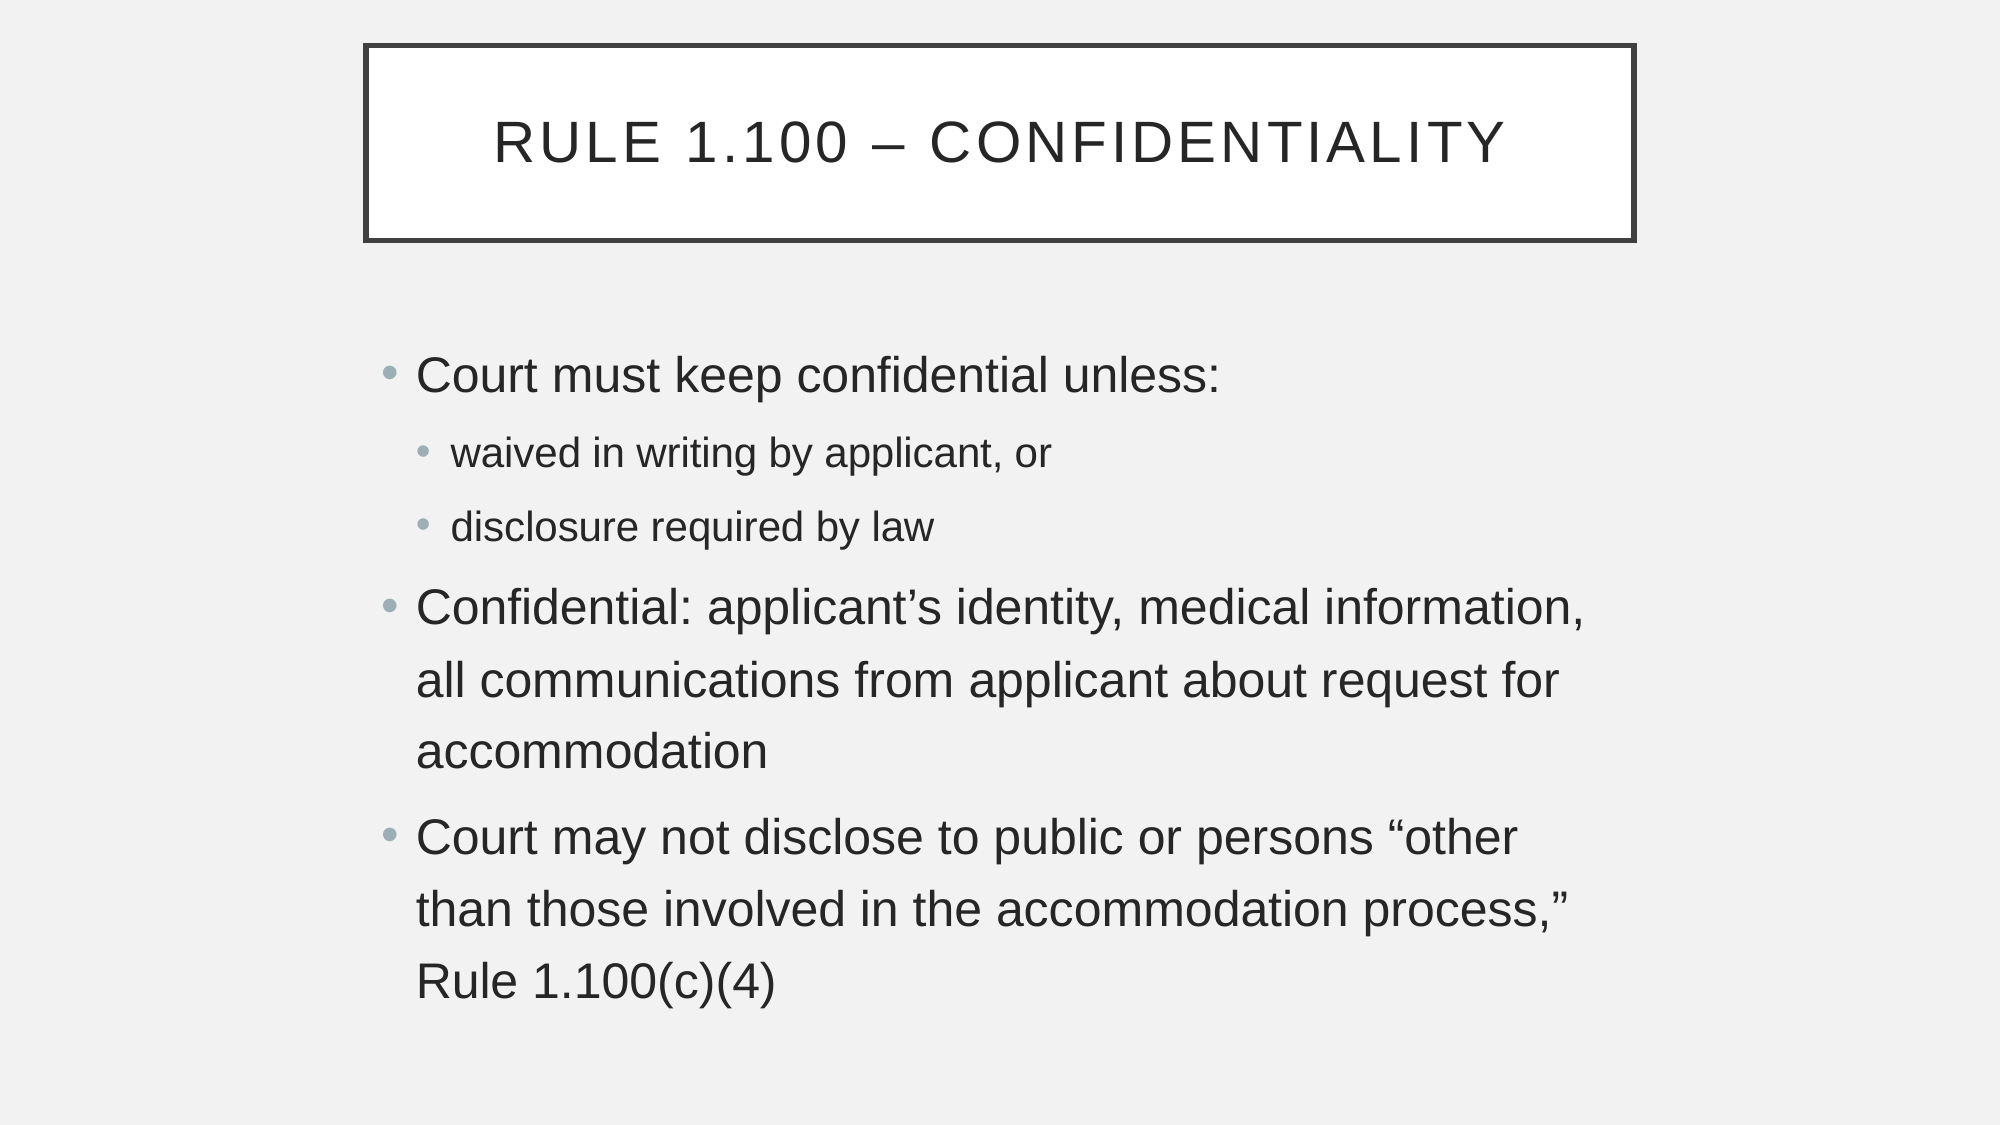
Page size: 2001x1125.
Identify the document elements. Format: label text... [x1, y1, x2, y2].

list Court must keep confidential unless: waived in writing by applicant, or disclosure required by law Confidential: applicant’s identity, medical information, all communications from applicant about request for accommodation Court may not disclose to public or persons “other than those involved in the accommodation process,” Rule 1.100(c)(4) [366, 322, 1634, 1023]
title RULE 1.100 – Confidentiality [363, 43, 1637, 243]
